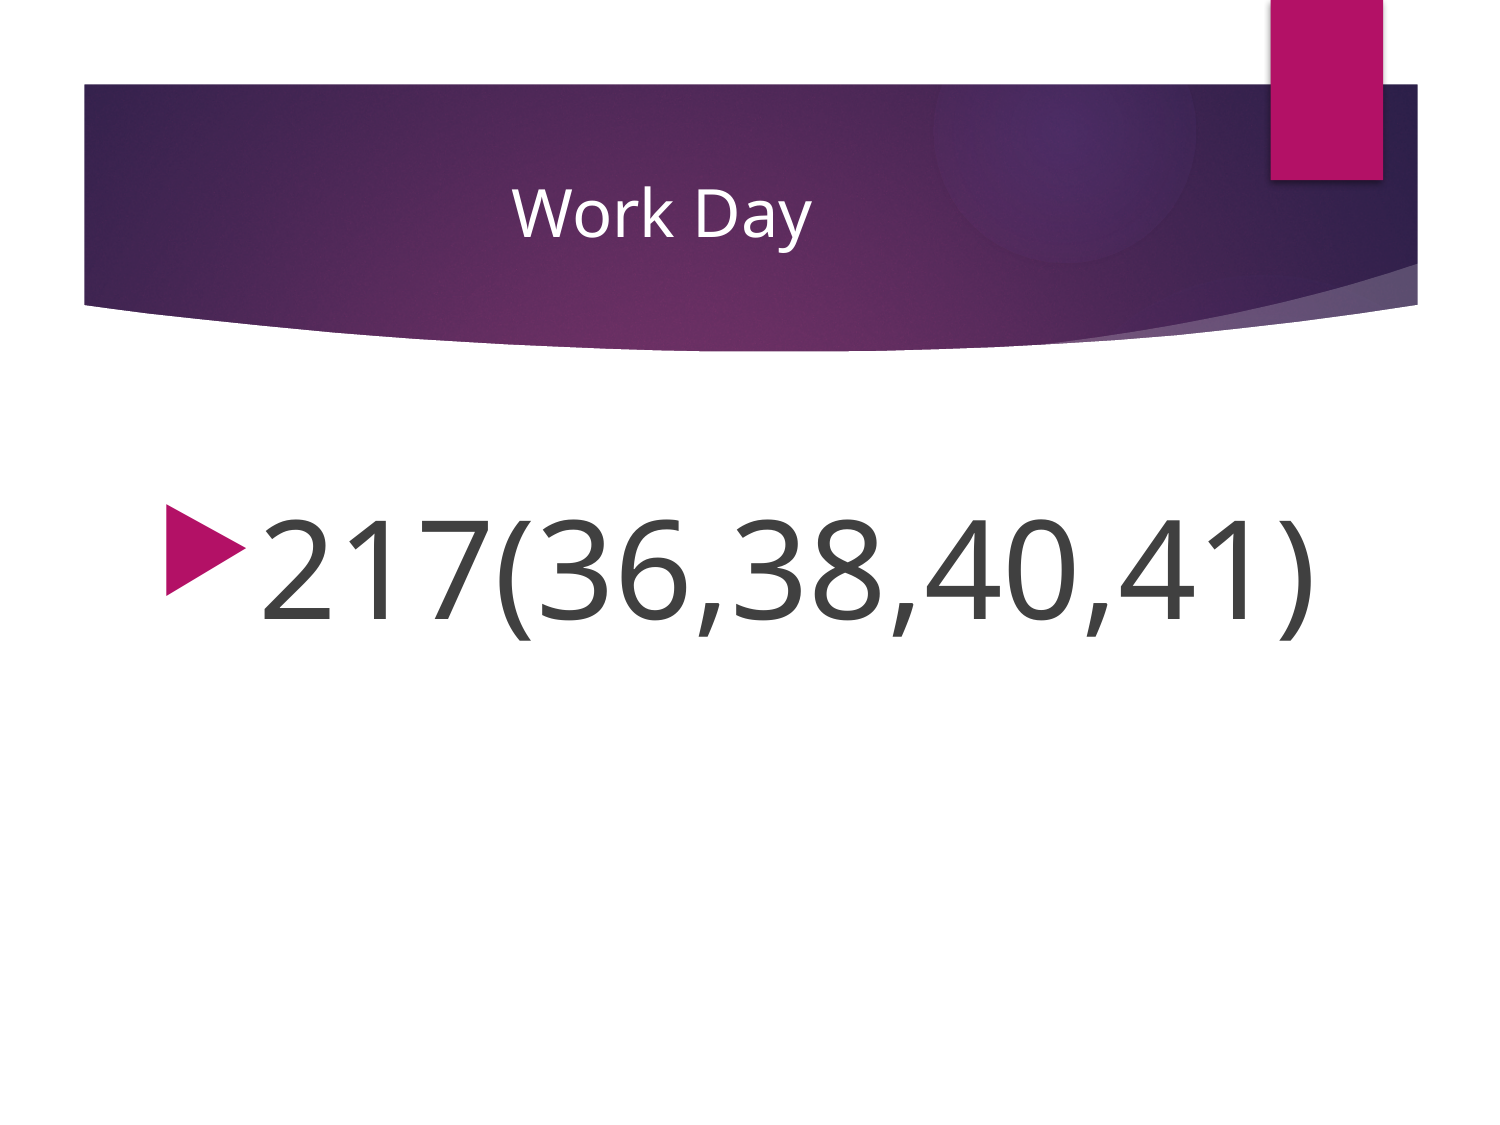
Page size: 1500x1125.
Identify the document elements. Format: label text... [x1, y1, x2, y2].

list 217(36,38,40,41) [141, 408, 1375, 1038]
title Work Day [142, 152, 1183, 269]
